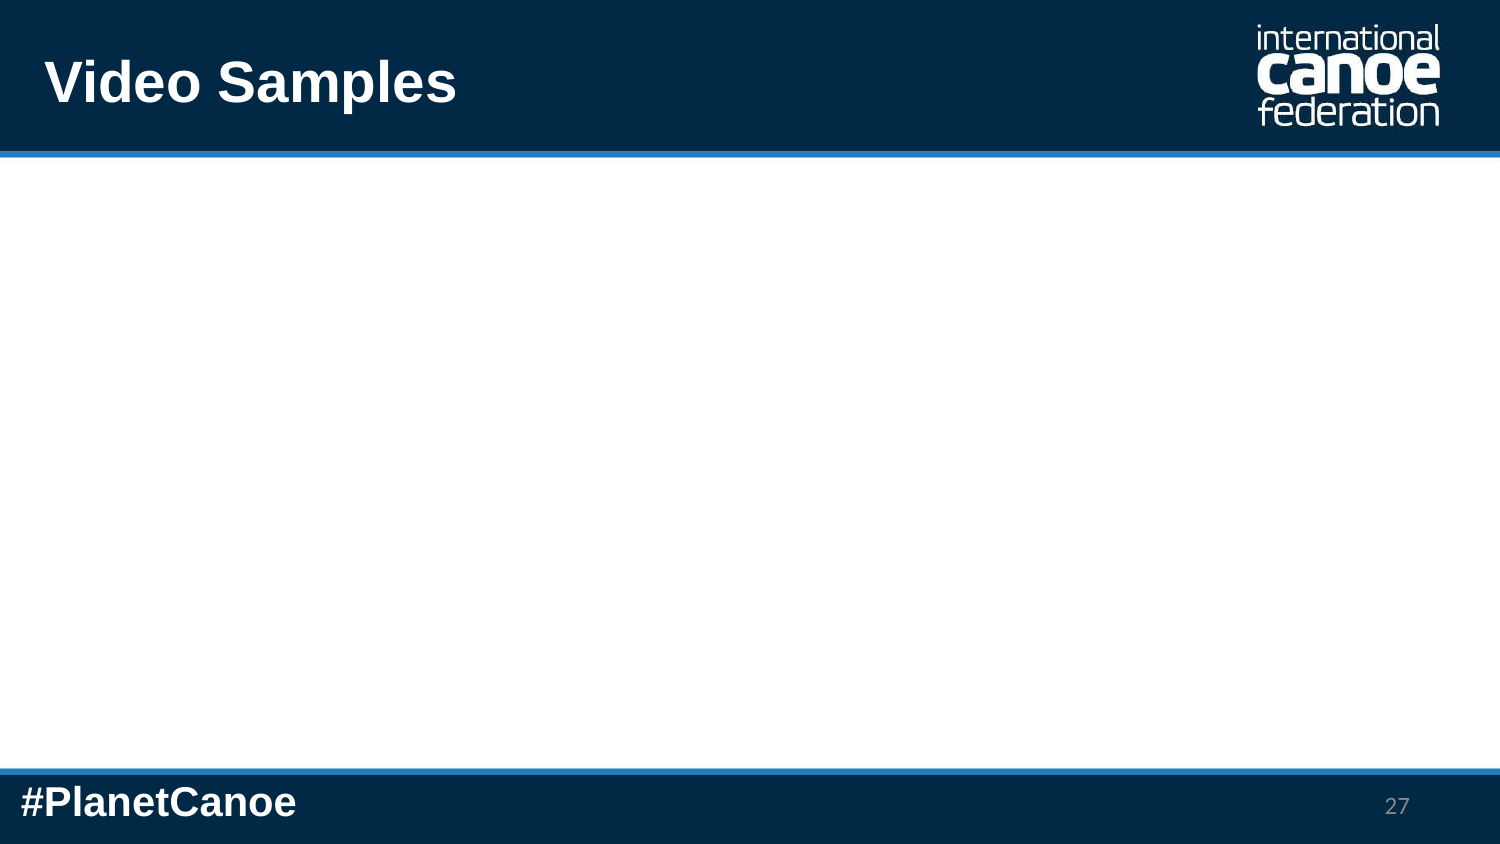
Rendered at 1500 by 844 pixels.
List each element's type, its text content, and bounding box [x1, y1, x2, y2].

slide_number 27 [1074, 782, 1425, 827]
title Video Samples [29, 20, 1248, 139]
picture [0, 0, 1500, 844]
